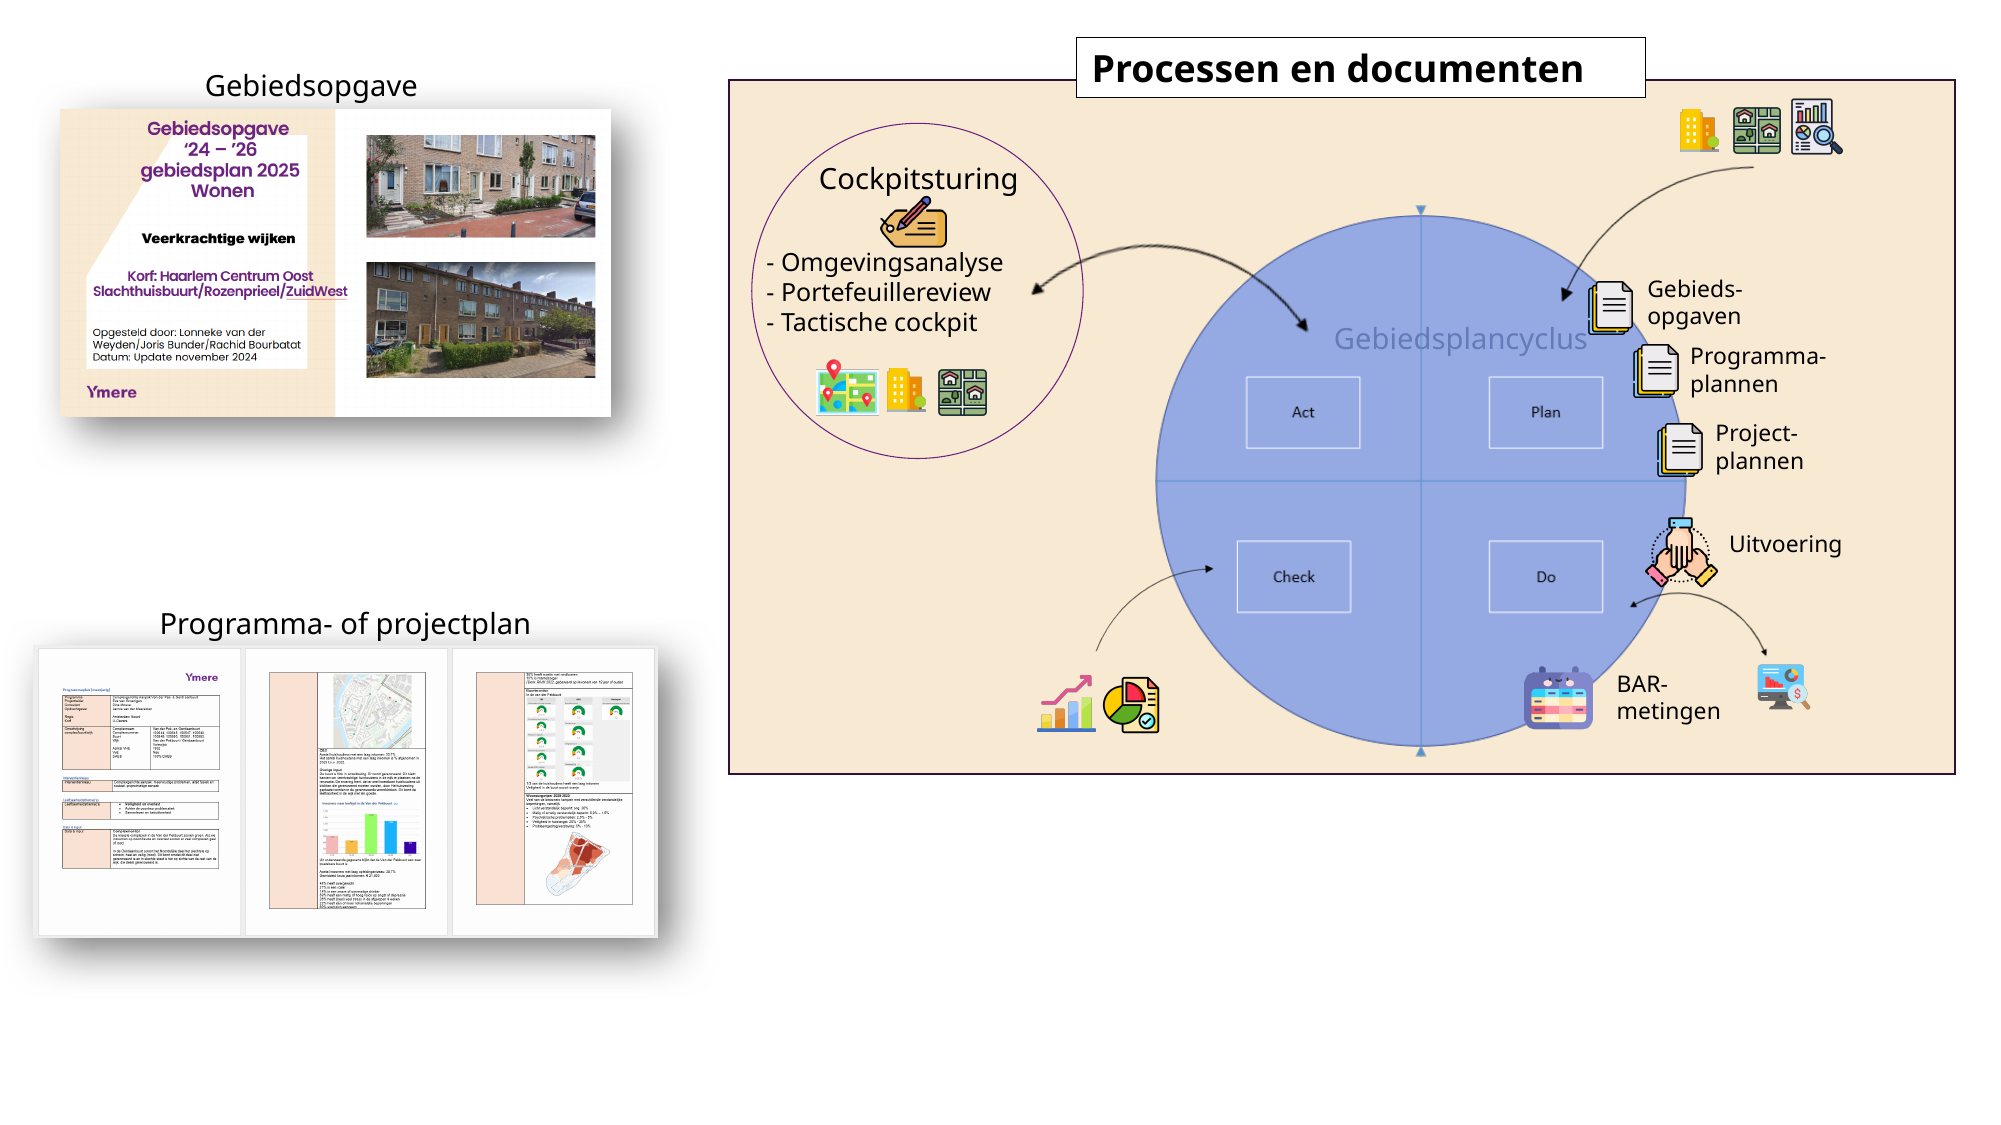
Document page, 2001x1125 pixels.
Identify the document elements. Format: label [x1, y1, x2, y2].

picture [937, 368, 988, 417]
picture [884, 368, 930, 412]
picture [1527, 147, 1770, 293]
picture [1037, 675, 1095, 732]
picture [1074, 556, 1223, 647]
picture [1623, 566, 1784, 663]
text_box [751, 37, 1875, 762]
picture [816, 357, 879, 418]
text_box [33, 598, 658, 938]
text_box [60, 60, 611, 417]
text_box [728, 79, 1956, 775]
